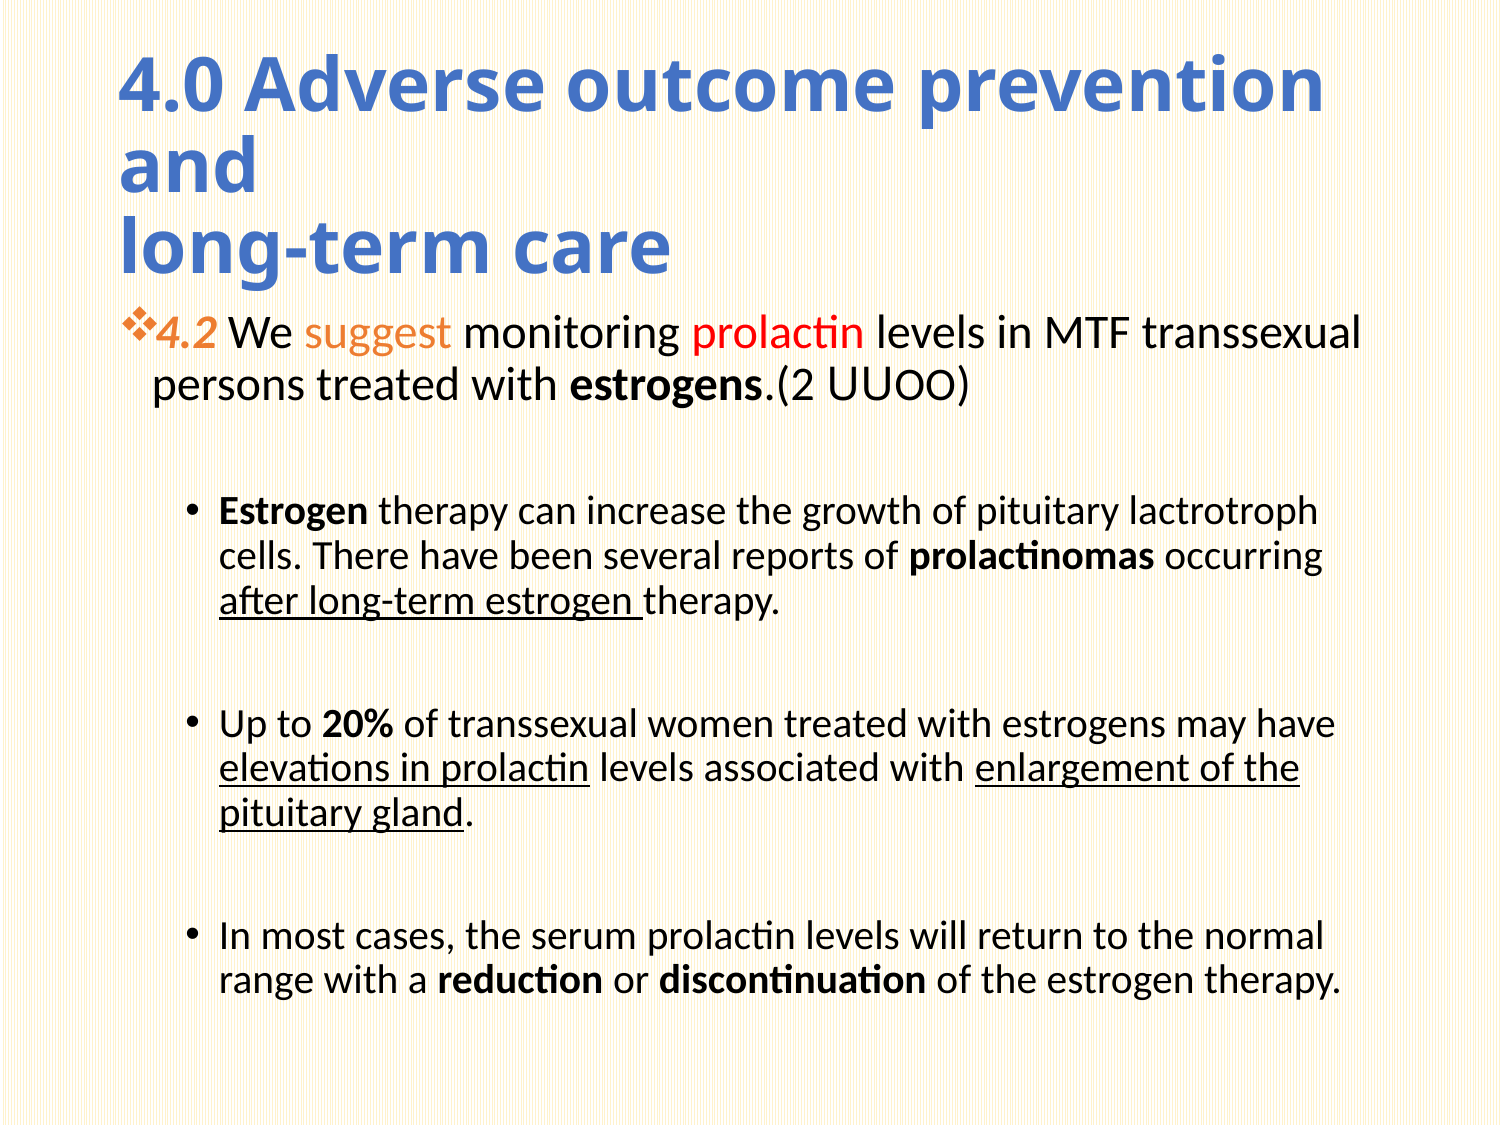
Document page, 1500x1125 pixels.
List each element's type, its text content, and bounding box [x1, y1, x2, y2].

title 4.0 Adverse outcome prevention and long-term care [103, 59, 1397, 278]
list 4.2 We suggest monitoring prolactin levels in MTF transsexual persons treated with estrogens.(2 UUOO) Estrogen therapy can increase the growth of pituitary lactrotroph cells. There have been several reports of prolactinomas occurring after long-term estrogen therapy. Up to 20% of transsexual women treated with estrogens may have elevations in prolactin levels associated with enlargement of the pituitary gland. In most cases, the serum prolactin levels will return to the normal range with a reduction or discontinuation of the estrogen therapy. [103, 299, 1397, 1014]
